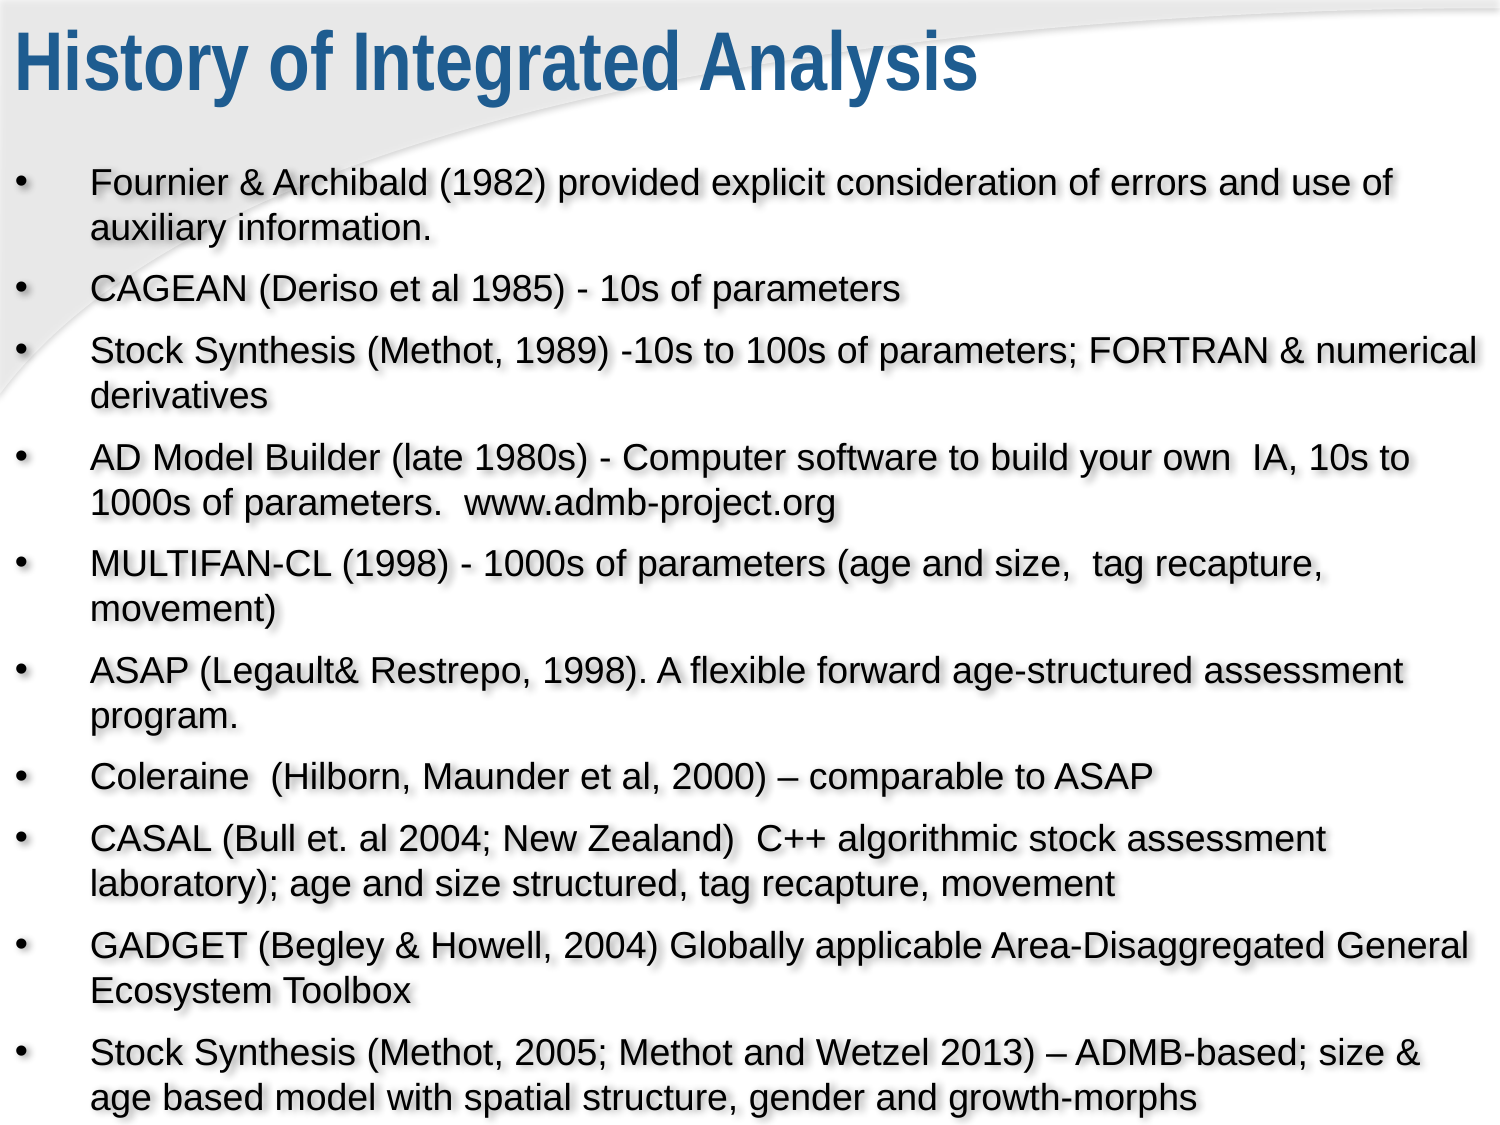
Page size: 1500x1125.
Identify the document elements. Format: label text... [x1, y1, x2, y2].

list Fournier & Archibald (1982) provided explicit consideration of errors and use of auxiliary information. CAGEAN (Deriso et al 1985) - 10s of parameters Stock Synthesis (Methot, 1989) -10s to 100s of parameters; FORTRAN & numerical derivatives AD Model Builder (late 1980s) - Computer software to build your own IA, 10s to 1000s of parameters. www.admb-project.org MULTIFAN-CL (1998) - 1000s of parameters (age and size, tag recapture, movement) ASAP (Legault& Restrepo, 1998). A flexible forward age-structured assessment program. Coleraine (Hilborn, Maunder et al, 2000) – comparable to ASAP CASAL (Bull et. al 2004; New Zealand) C++ algorithmic stock assessment laboratory); age and size structured, tag recapture, movement GADGET (Begley & Howell, 2004) Globally applicable Area-Disaggregated General Ecosystem Toolbox Stock Synthesis (Methot, 2005; Methot and Wetzel 2013) – ADMB-based; size & age based model with spatial structure, gender and growth-morphs [0, 149, 1500, 1040]
text_box History of Integrated Analysis [0, 0, 1500, 111]
